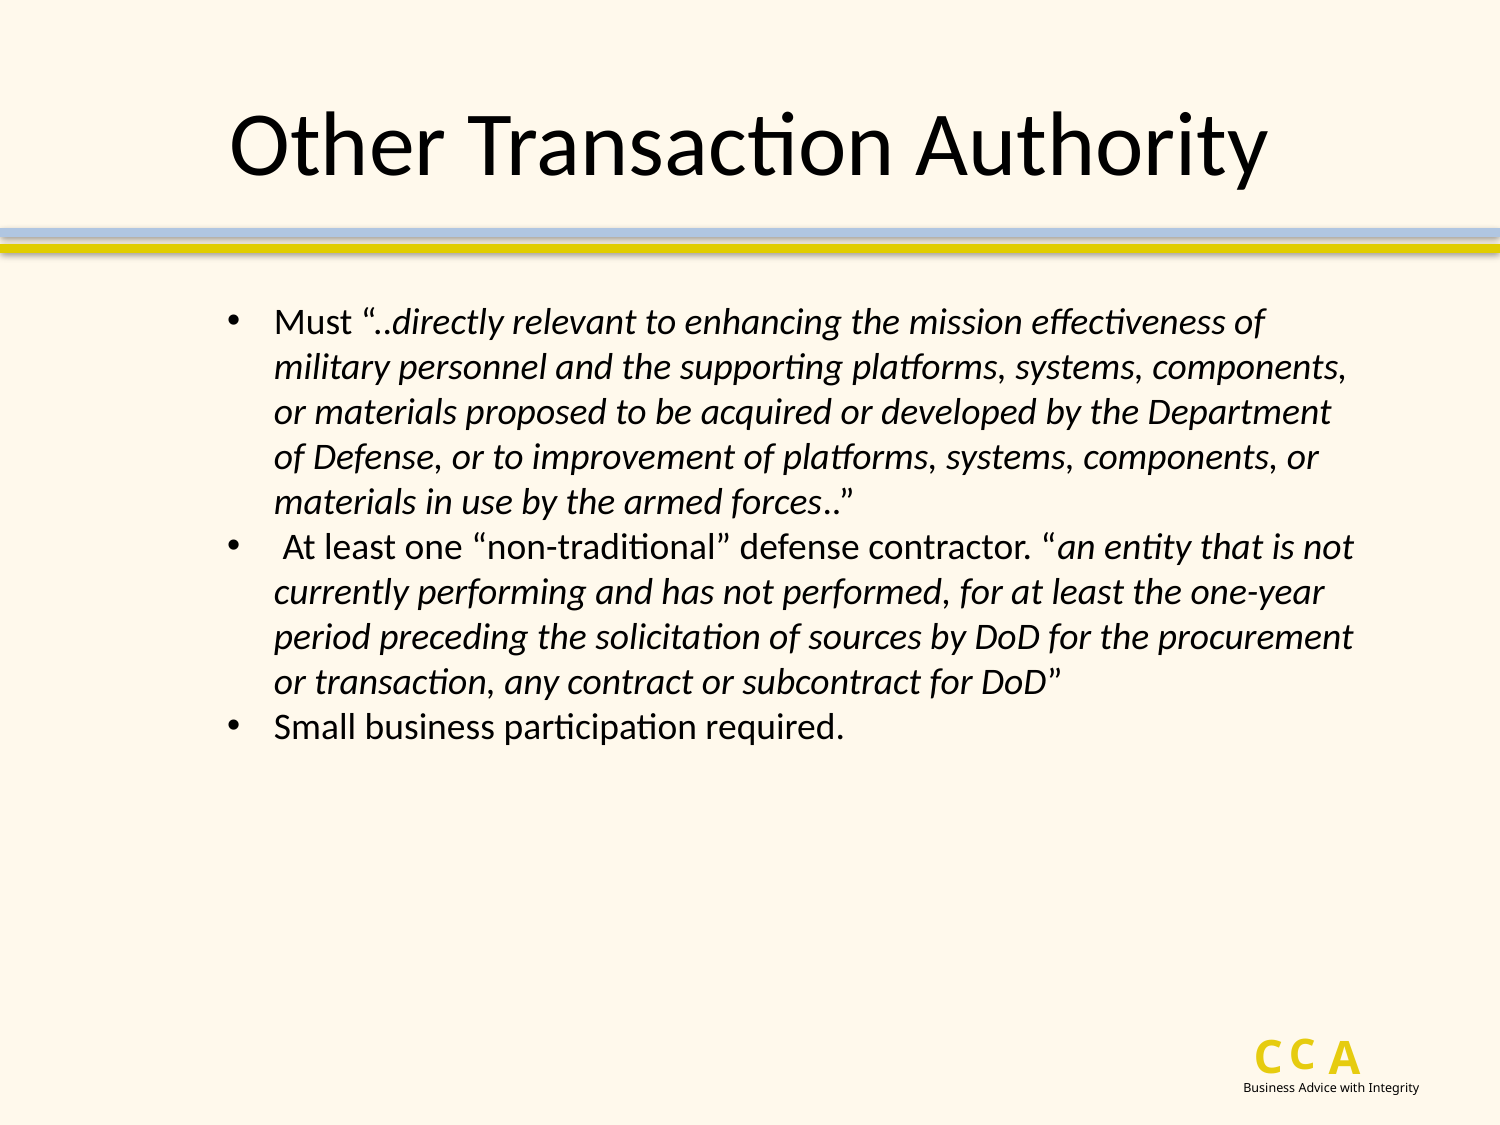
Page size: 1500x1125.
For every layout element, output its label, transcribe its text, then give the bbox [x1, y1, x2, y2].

text_box Must “..directly relevant to enhancing the mission effectiveness of military personnel and the supporting platforms, systems, components, or materials proposed to be acquired or developed by the Department of Defense, or to improvement of platforms, systems, components, or materials in use by the armed forces..” At least one “non-traditional” defense contractor. “an entity that is not currently performing and has not performed, for at least the one-year period preceding the solicitation of sources by DoD for the procurement or transaction, any contract or subcontract for DoD” Small business participation required. [212, 289, 1377, 889]
title Other Transaction Authority [75, 45, 1425, 226]
